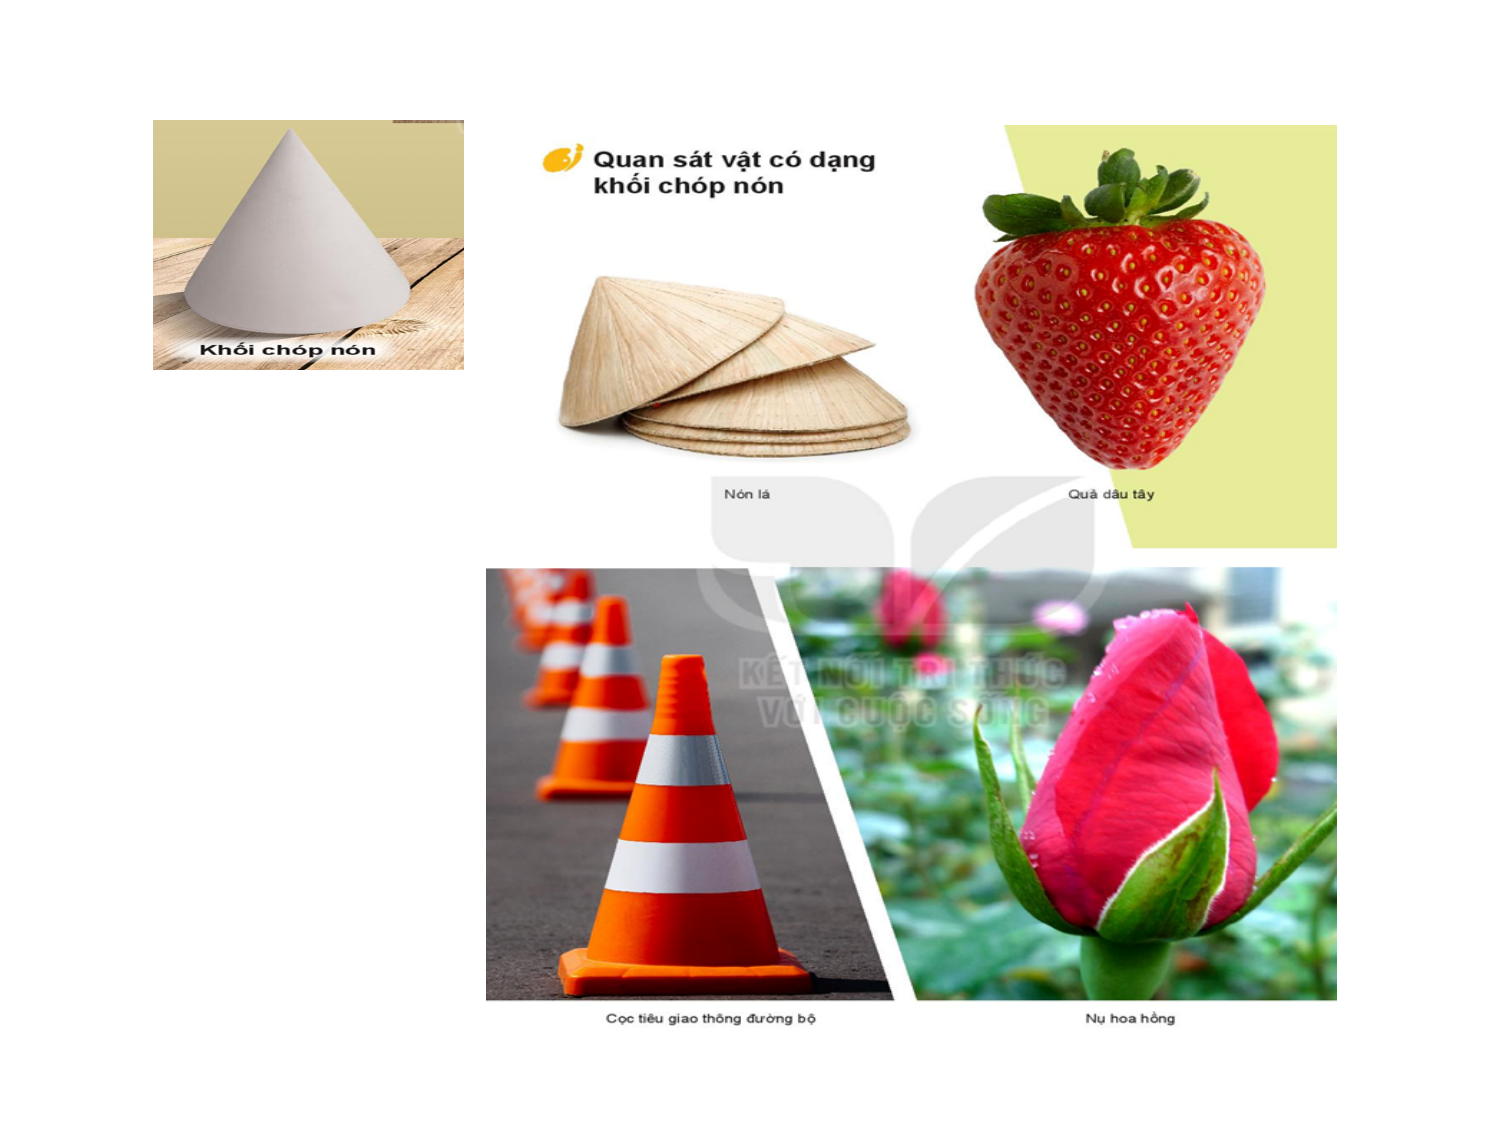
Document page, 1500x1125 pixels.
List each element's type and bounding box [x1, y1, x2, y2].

picture [485, 125, 1337, 1047]
picture [153, 120, 464, 371]
